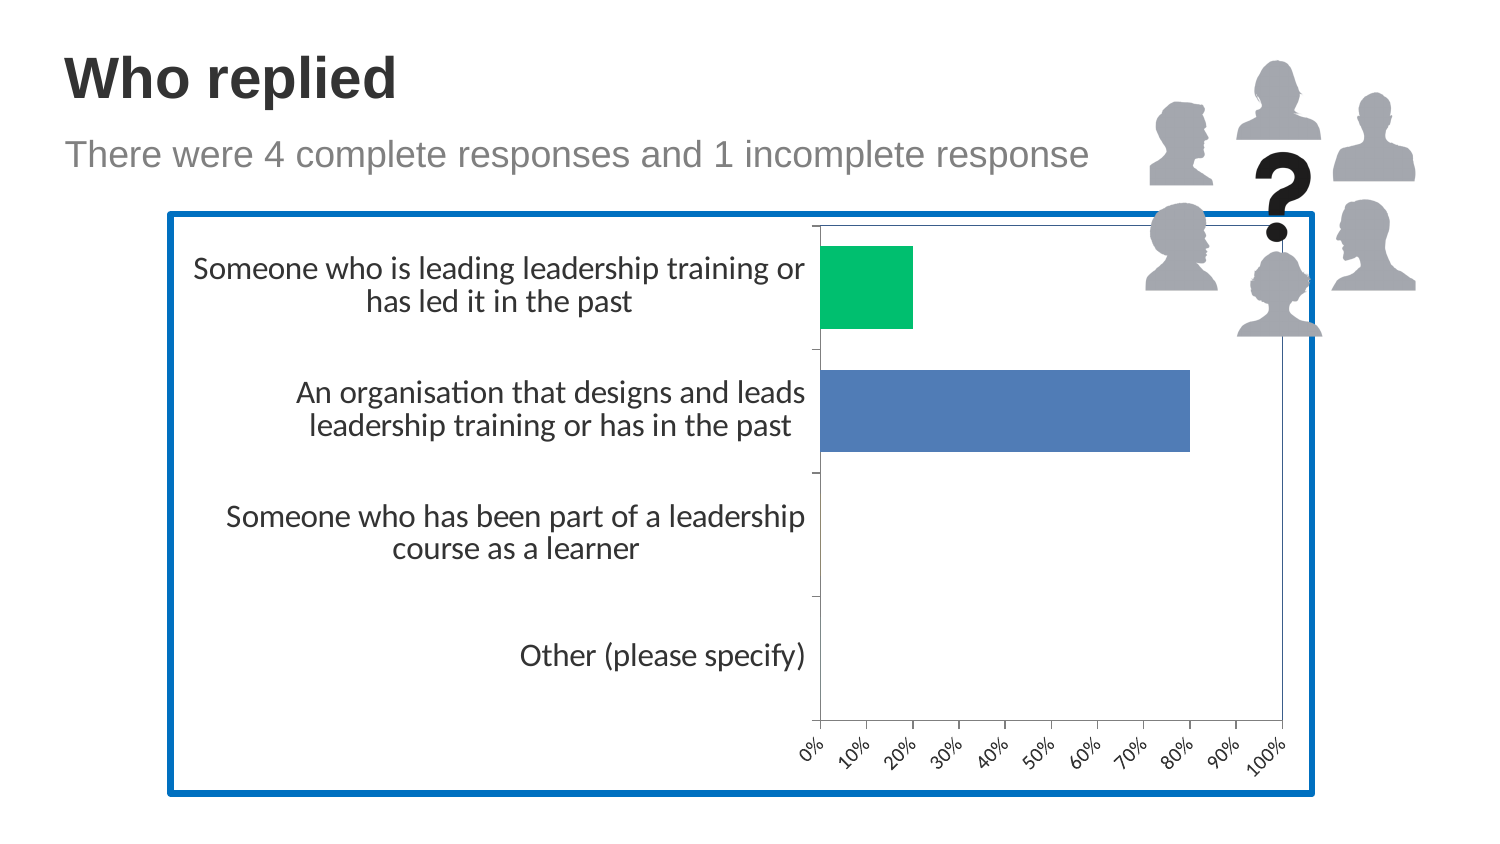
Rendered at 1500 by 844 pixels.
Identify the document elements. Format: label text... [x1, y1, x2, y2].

list There were 4 complete responses and 1 incomplete response [49, 122, 1131, 163]
chart [167, 210, 1316, 797]
picture [1136, 56, 1423, 342]
title Who replied [49, 27, 1400, 118]
